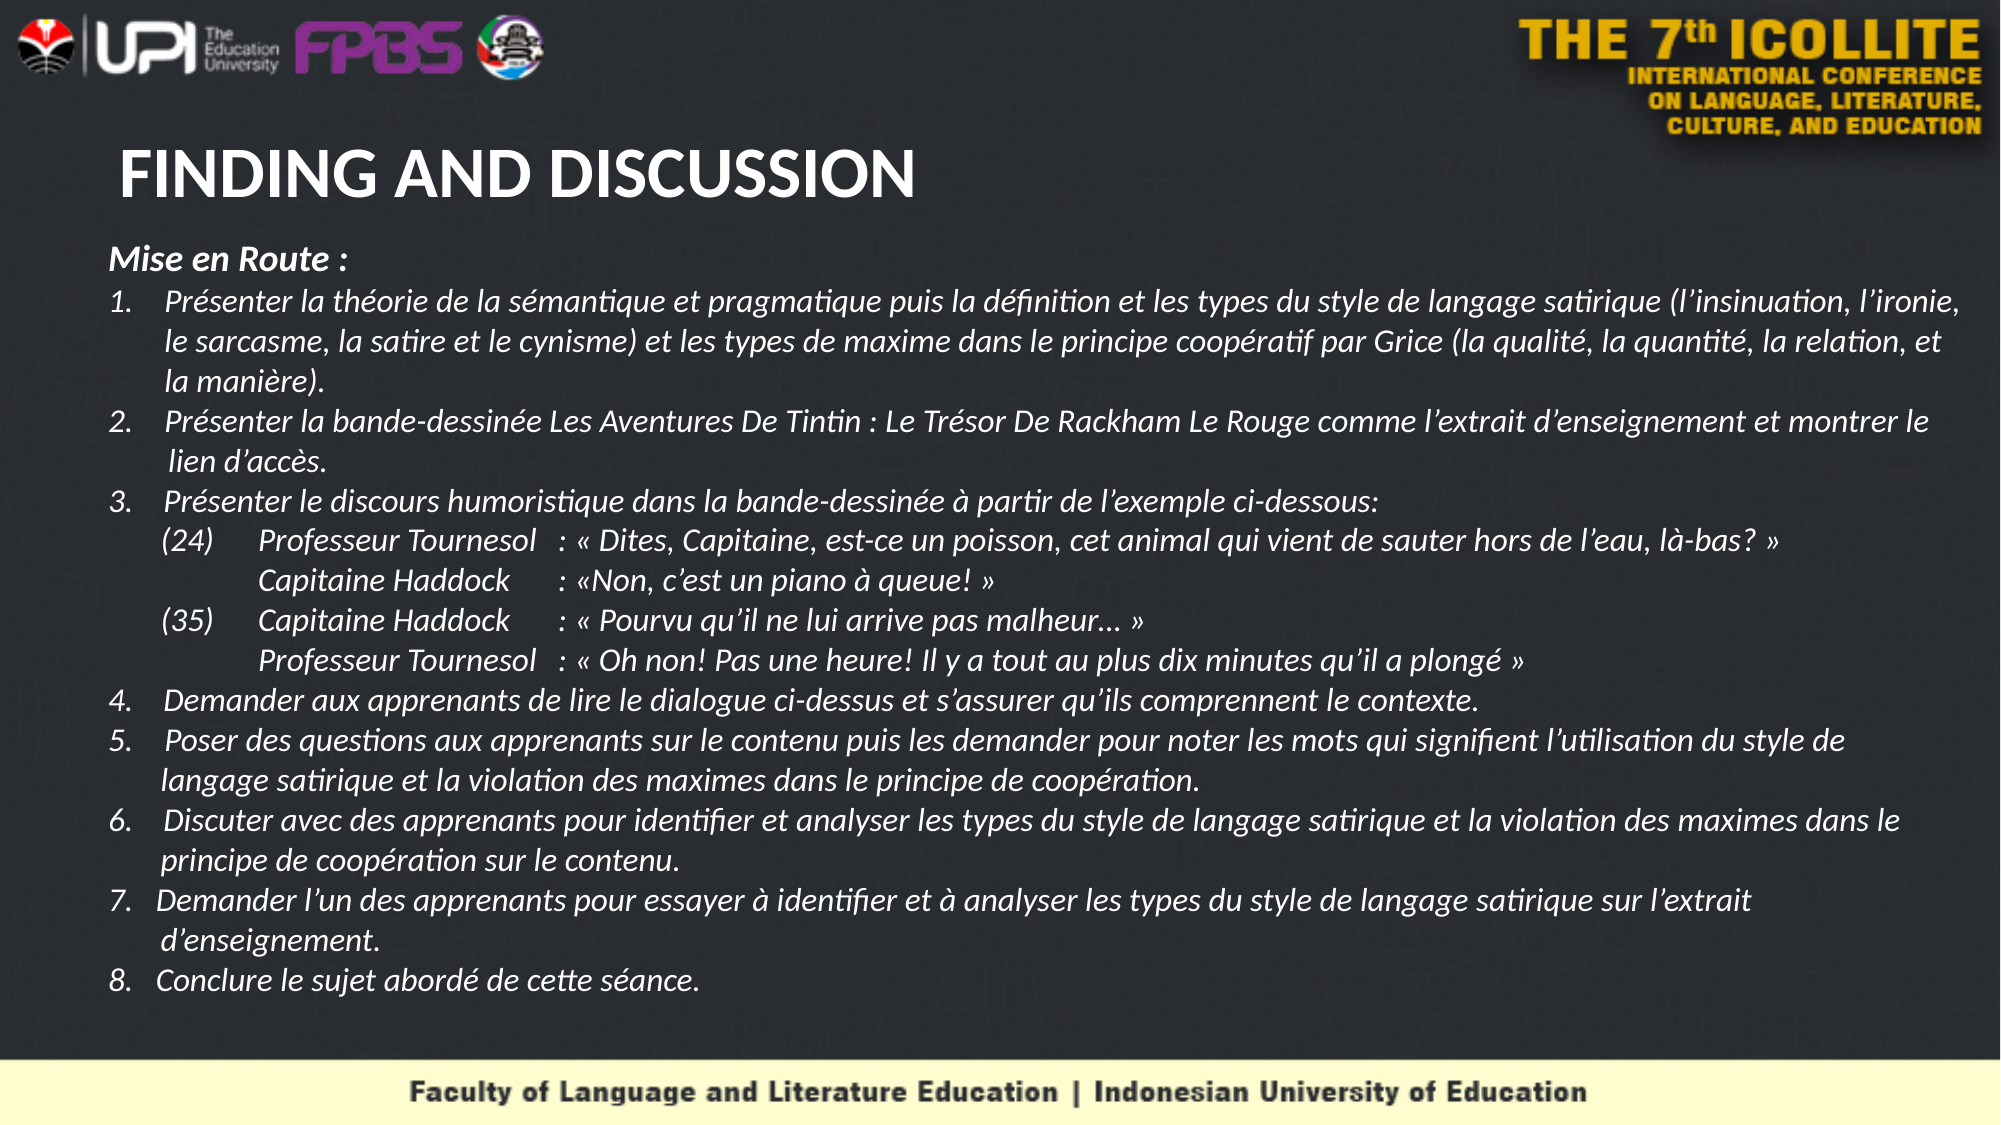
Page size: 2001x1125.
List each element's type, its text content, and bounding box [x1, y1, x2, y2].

title FINDING AND DISCUSSION [104, 126, 1830, 221]
picture [0, 0, 2001, 1125]
text_box Mise en Route : Présenter la théorie de la sémantique et pragmatique puis la définition et les types du style de langage satirique (l’insinuation, l’ironie, le sarcasme, la satire et le cynisme) et les types de maxime dans le principe coopératif par Grice (la qualité, la quantité, la relation, et la manière). Présenter la bande-dessinée Les Aventures De Tintin : Le Trésor De Rackham Le Rouge comme l’extrait d’enseignement et montrer le lien d’accès. 3. Présenter le discours humoristique dans la bande-dessinée à partir de l’exemple ci-dessous: (24) Professeur Tournesol : « Dites, Capitaine, est-ce un poisson, cet animal qui vient de sauter hors de l’eau, là-bas? » Capitaine Haddock : «Non, c’est un piano à queue! » (35) Capitaine Haddock : « Pourvu qu’il ne lui arrive pas malheur… » Professeur Tournesol : « Oh non! Pas une heure! Il y a tout au plus dix minutes qu’il a plongé » 4. Demander aux apprenants de lire le dialogue ci-dessus et s’assurer qu’ils comprennent le contexte. Poser des questions aux apprenants sur le contenu puis les demander pour noter les mots qui signifient l’utilisation du style de langage satirique et la violation des maximes dans le principe de coopération. 6. Discuter avec des apprenants pour identifier et analyser les types du style de langage satirique et la violation des maximes dans le principe de coopération sur le contenu. 7. Demander l’un des apprenants pour essayer à identifier et à analyser les types du style de langage satirique sur l’extrait d’enseignement. 8. Conclure le sujet abordé de cette séance. [93, 226, 1980, 1006]
